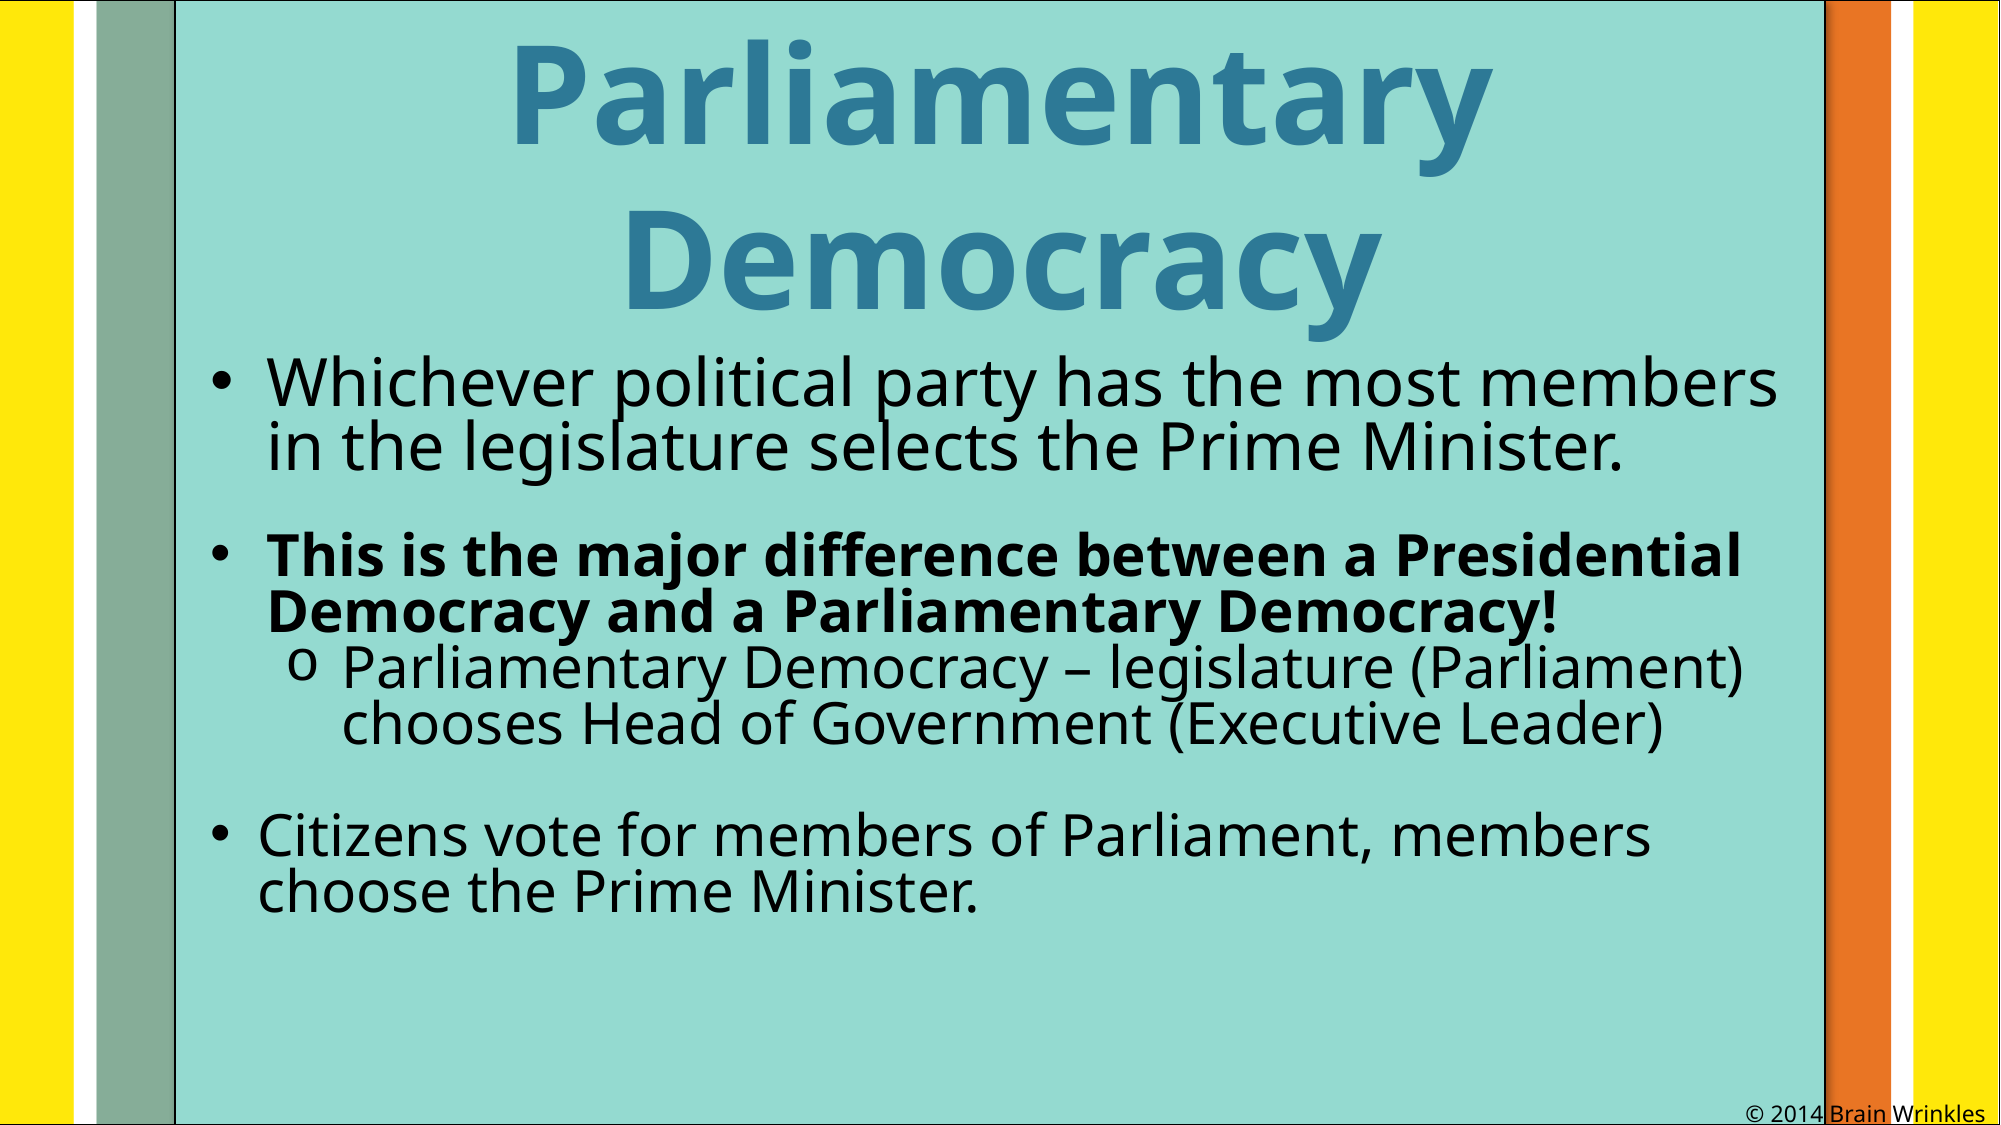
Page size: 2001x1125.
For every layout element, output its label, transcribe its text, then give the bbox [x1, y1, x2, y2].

text_box [174, 0, 1826, 1125]
text_box [1833, 0, 2000, 1092]
text_box © 2014 Brain Wrinkles [1730, 1092, 2000, 1125]
text_box [0, 0, 174, 1125]
text_box Whichever political party has the most members in the legislature selects the Prime Minister. This is the major difference between a Presidential Democracy and a Parliamentary Democracy! Parliamentary Democracy – legislature (Parliament) chooses Head of Government (Executive Leader) Citizens vote for members of Parliament, members choose the Prime Minister. [195, 348, 1825, 931]
text_box Parliamentary Democracy [490, 0, 1510, 345]
